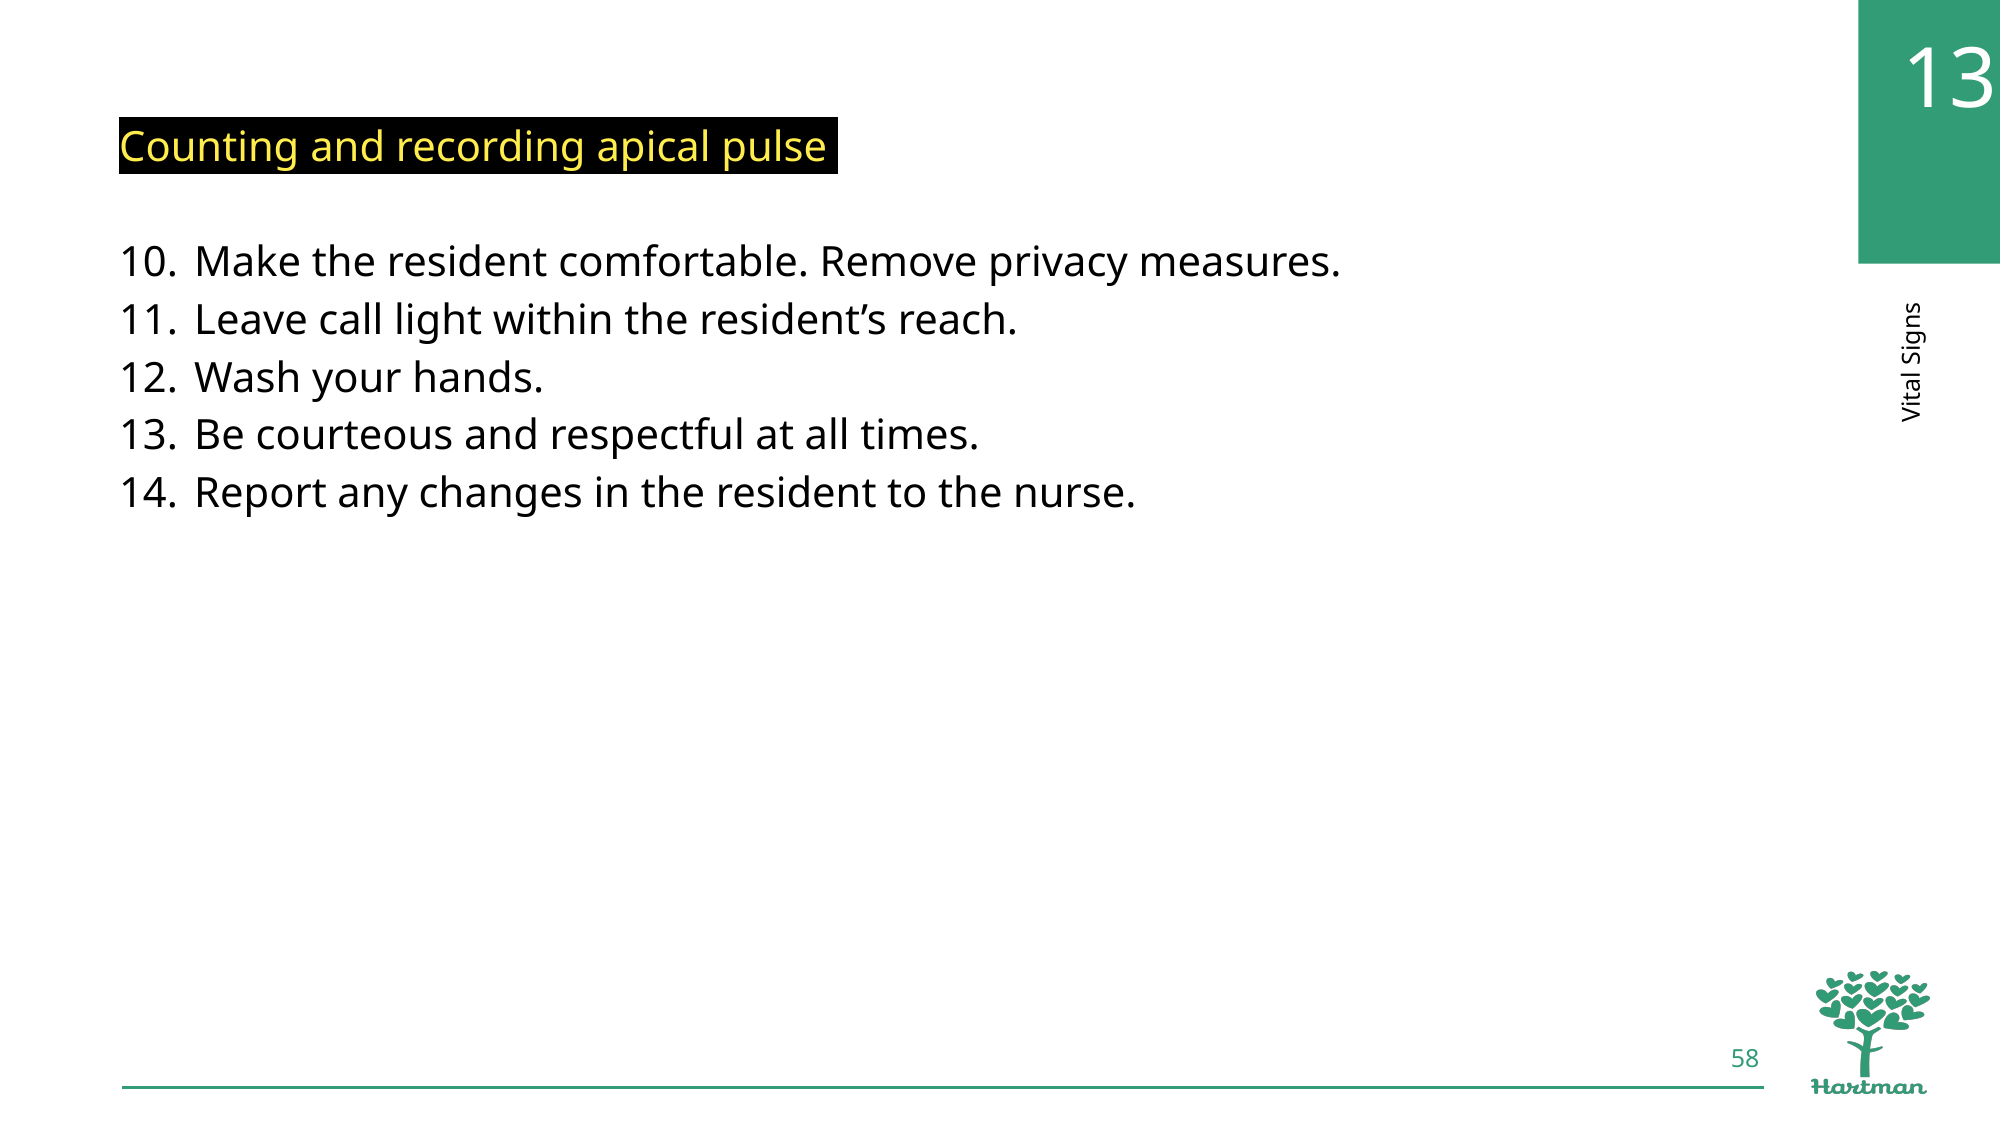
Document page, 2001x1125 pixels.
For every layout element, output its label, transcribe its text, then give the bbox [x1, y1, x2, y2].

list Counting and recording apical pulse Make the resident comfortable. Remove privacy measures. Leave call light within the resident’s reach. Wash your hands. Be courteous and respectful at all times. Report any changes in the resident to the nurse. [104, 118, 1784, 1014]
picture [1811, 971, 1930, 1094]
slide_number 58 [1561, 1030, 1775, 1090]
